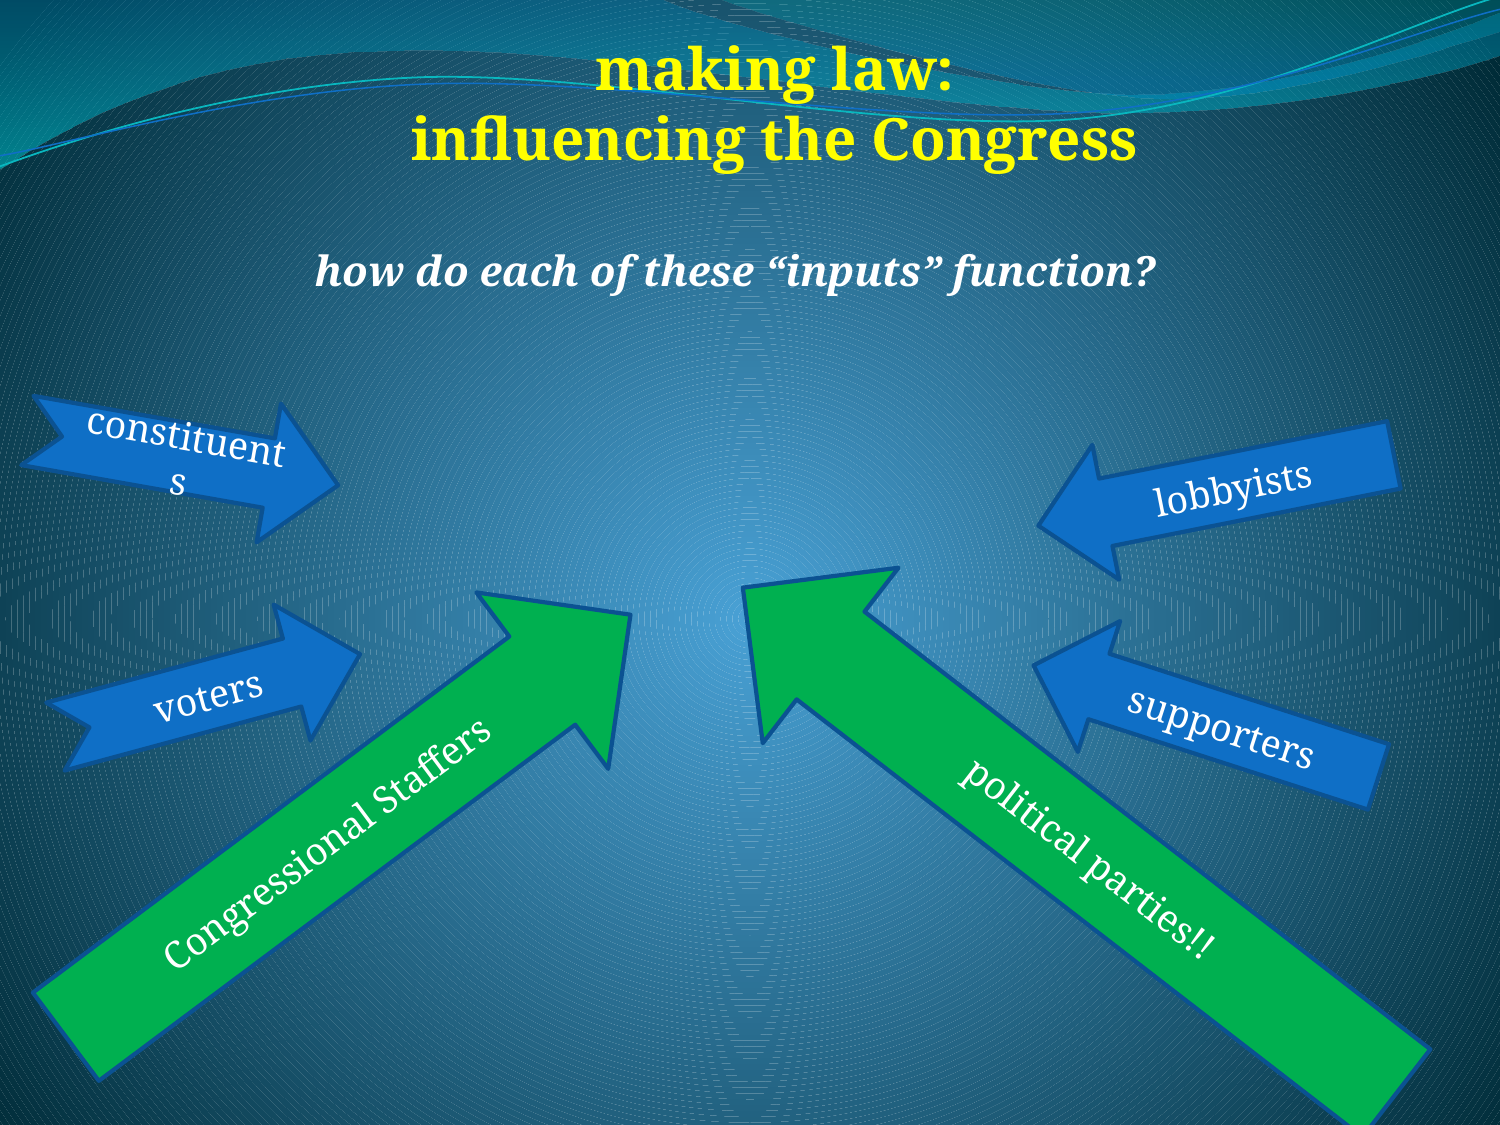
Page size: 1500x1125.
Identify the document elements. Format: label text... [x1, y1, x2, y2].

text_box making law: influencing the Congress [137, 24, 1413, 180]
text_box how do each of these “inputs” function? [299, 237, 1263, 303]
text_box Congressional Staffers [30, 590, 633, 1083]
text_box lobbyists [1036, 419, 1403, 582]
text_box supporters [1031, 619, 1392, 812]
text_box constituents [19, 393, 341, 545]
text_box voters [44, 602, 363, 773]
text_box political parties!! [740, 565, 1433, 1125]
